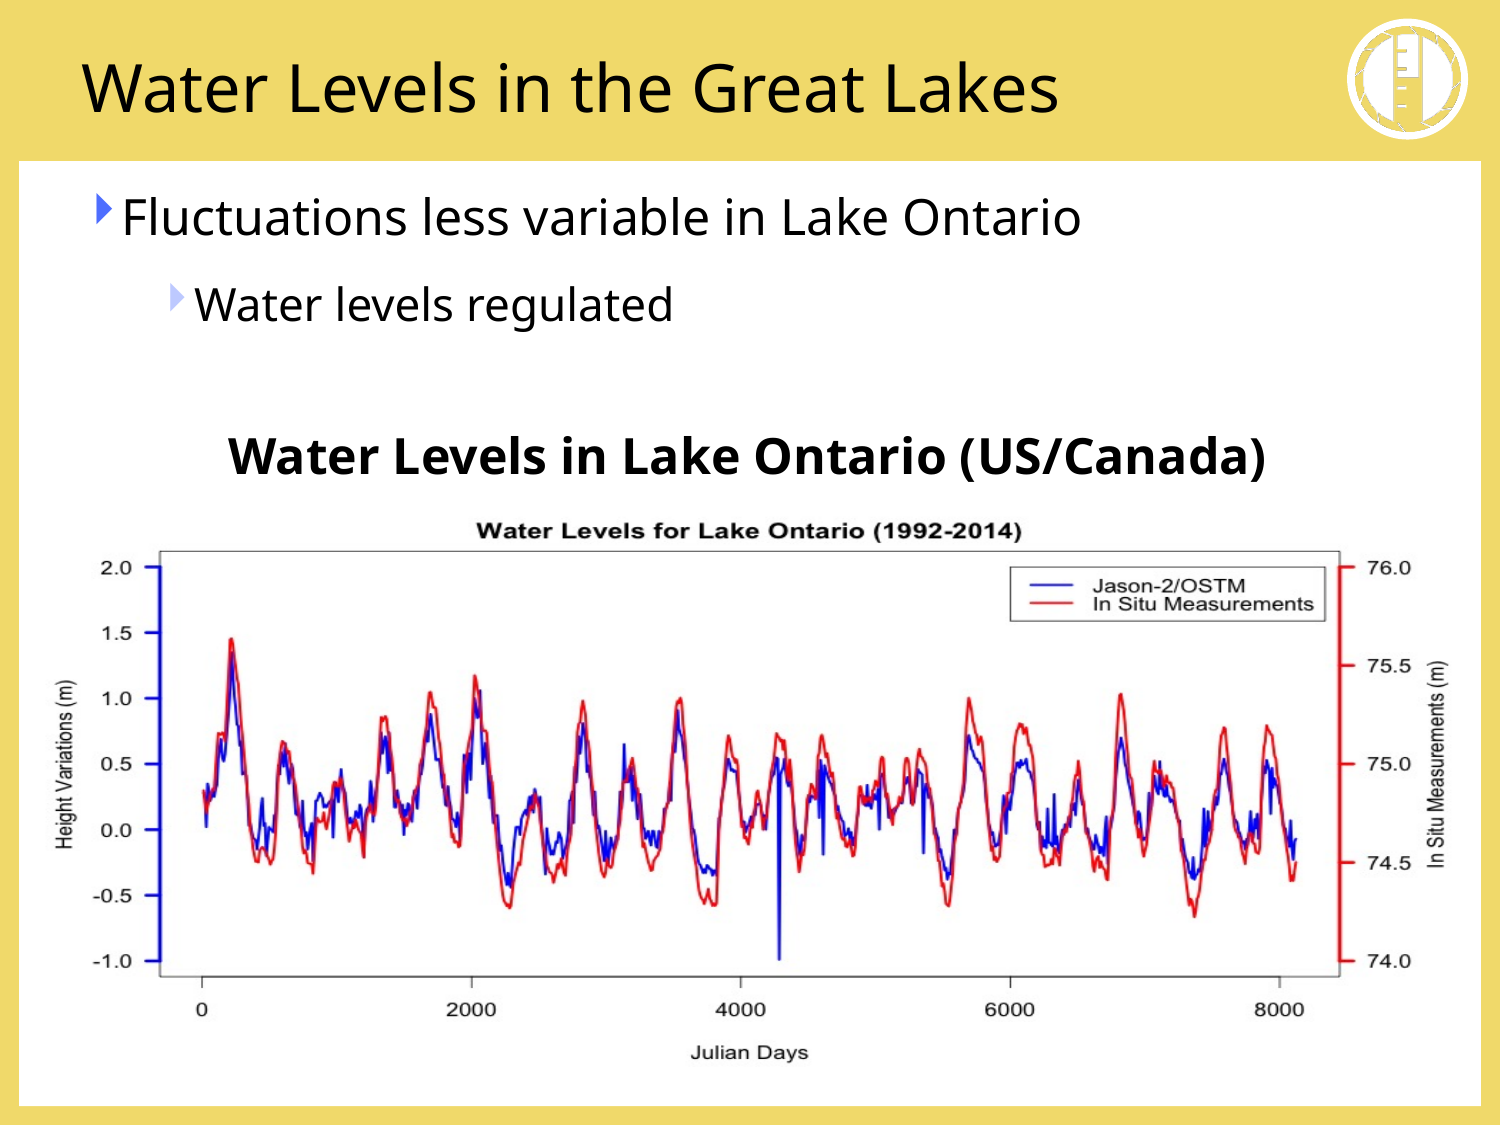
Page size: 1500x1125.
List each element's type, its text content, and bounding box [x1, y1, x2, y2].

text_box Water Levels in Lake Ontario (US/Canada) [213, 417, 1500, 493]
title Water Levels in the Great Lakes [66, 25, 1238, 134]
picture [1355, 26, 1461, 132]
list Fluctuations less variable in Lake Ontario Water levels regulated [66, 184, 1434, 508]
picture [22, 508, 1477, 1085]
